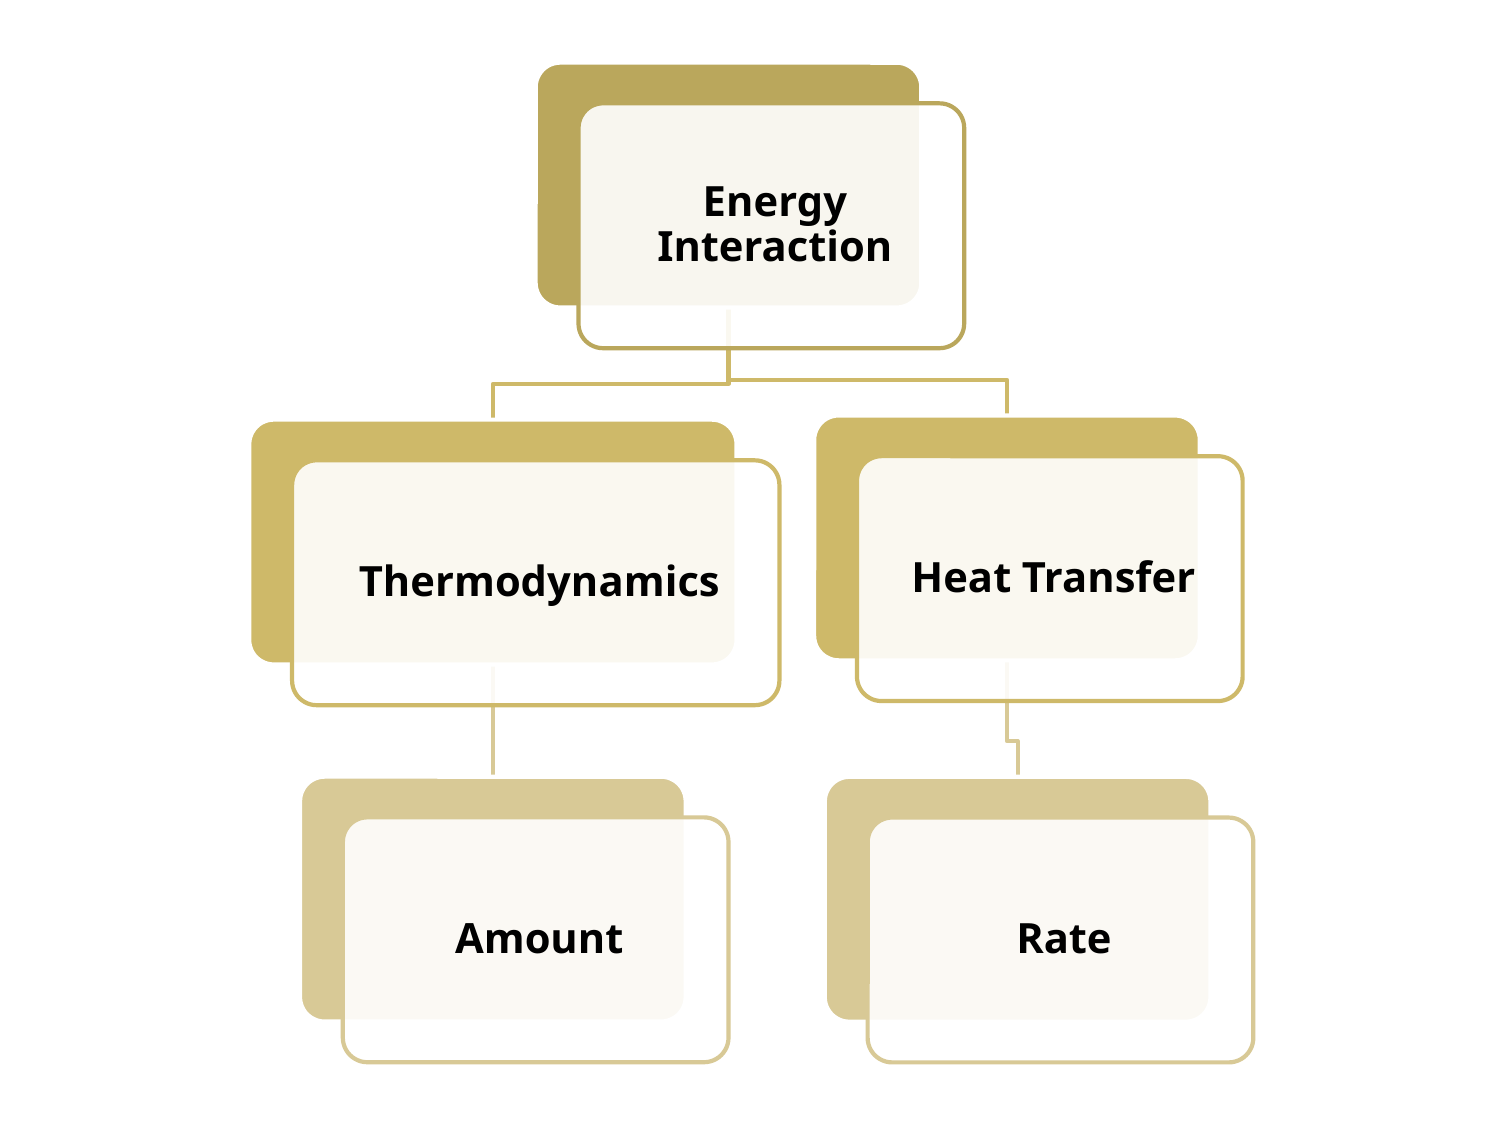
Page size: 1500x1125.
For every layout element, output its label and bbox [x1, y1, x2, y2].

list [74, 62, 1426, 1063]
